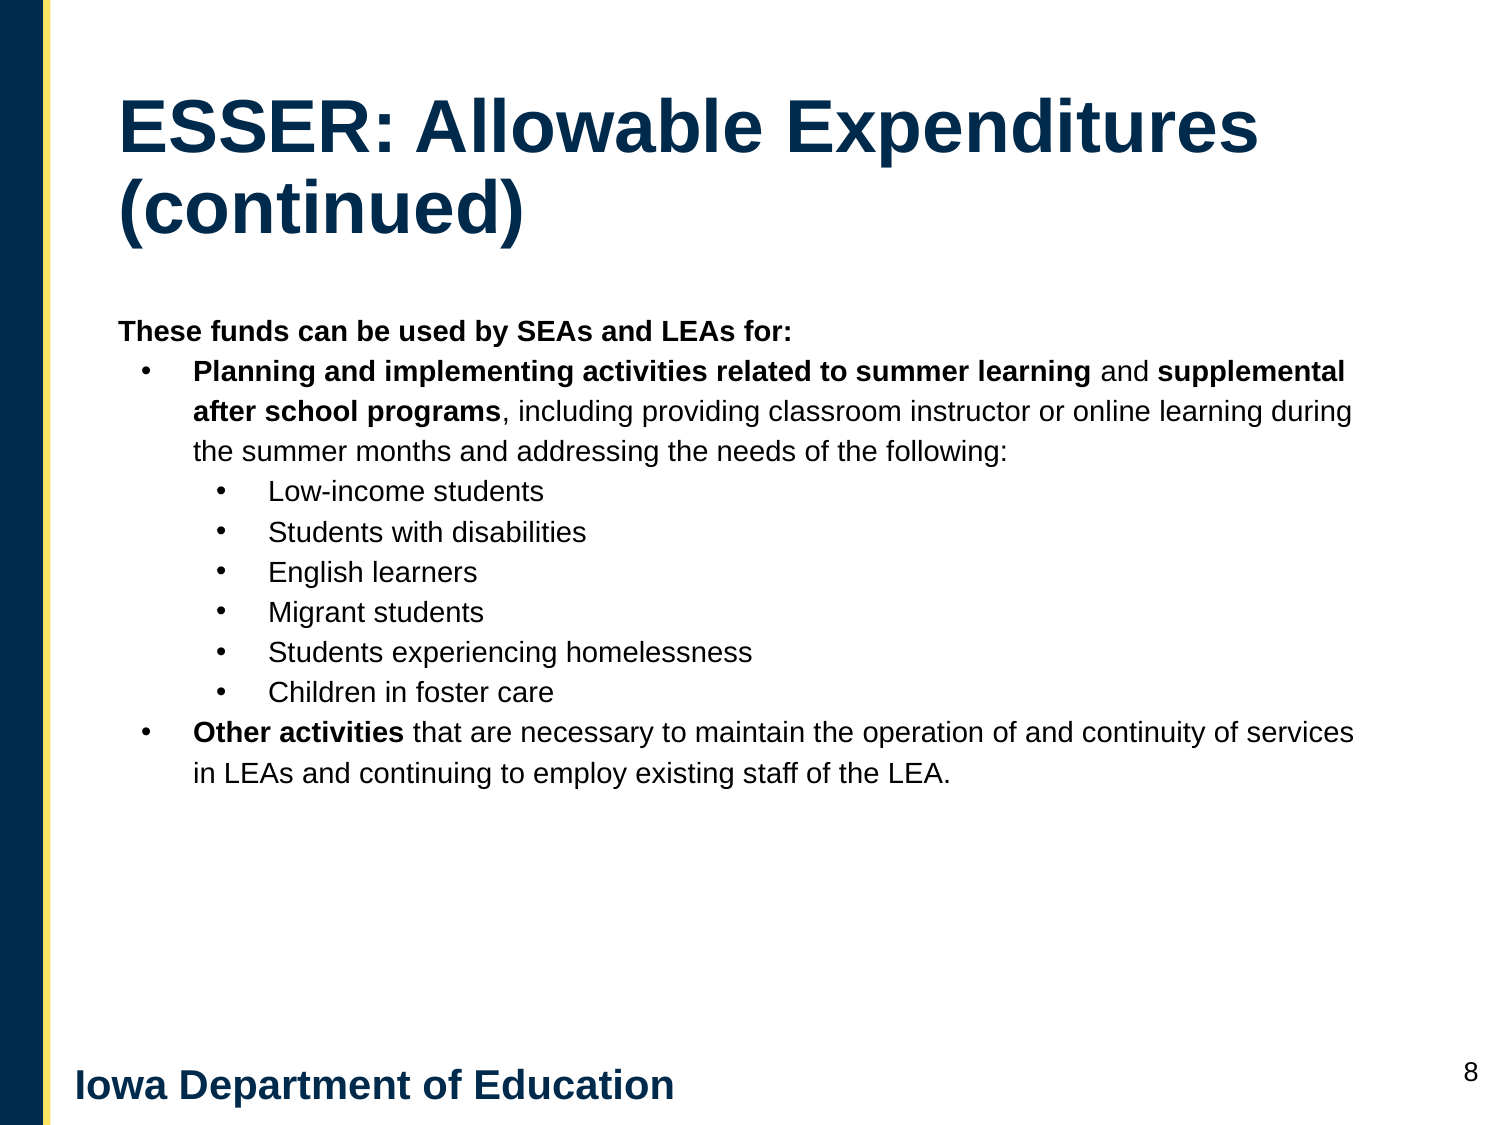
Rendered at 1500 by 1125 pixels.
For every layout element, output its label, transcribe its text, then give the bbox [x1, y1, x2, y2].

slide_number 8 [1403, 1038, 1494, 1125]
title ESSER: Allowable Expenditures (continued) [103, 59, 1397, 278]
list These funds can be used by SEAs and LEAs for: Planning and implementing activities related to summer learning and supplemental after school programs, including providing classroom instructor or online learning during the summer months and addressing the needs of the following: Low-income students Students with disabilities English learners Migrant students Students experiencing homelessness Children in foster care Other activities that are necessary to maintain the operation of and continuity of services in LEAs and continuing to employ existing staff of the LEA. [103, 299, 1397, 1014]
